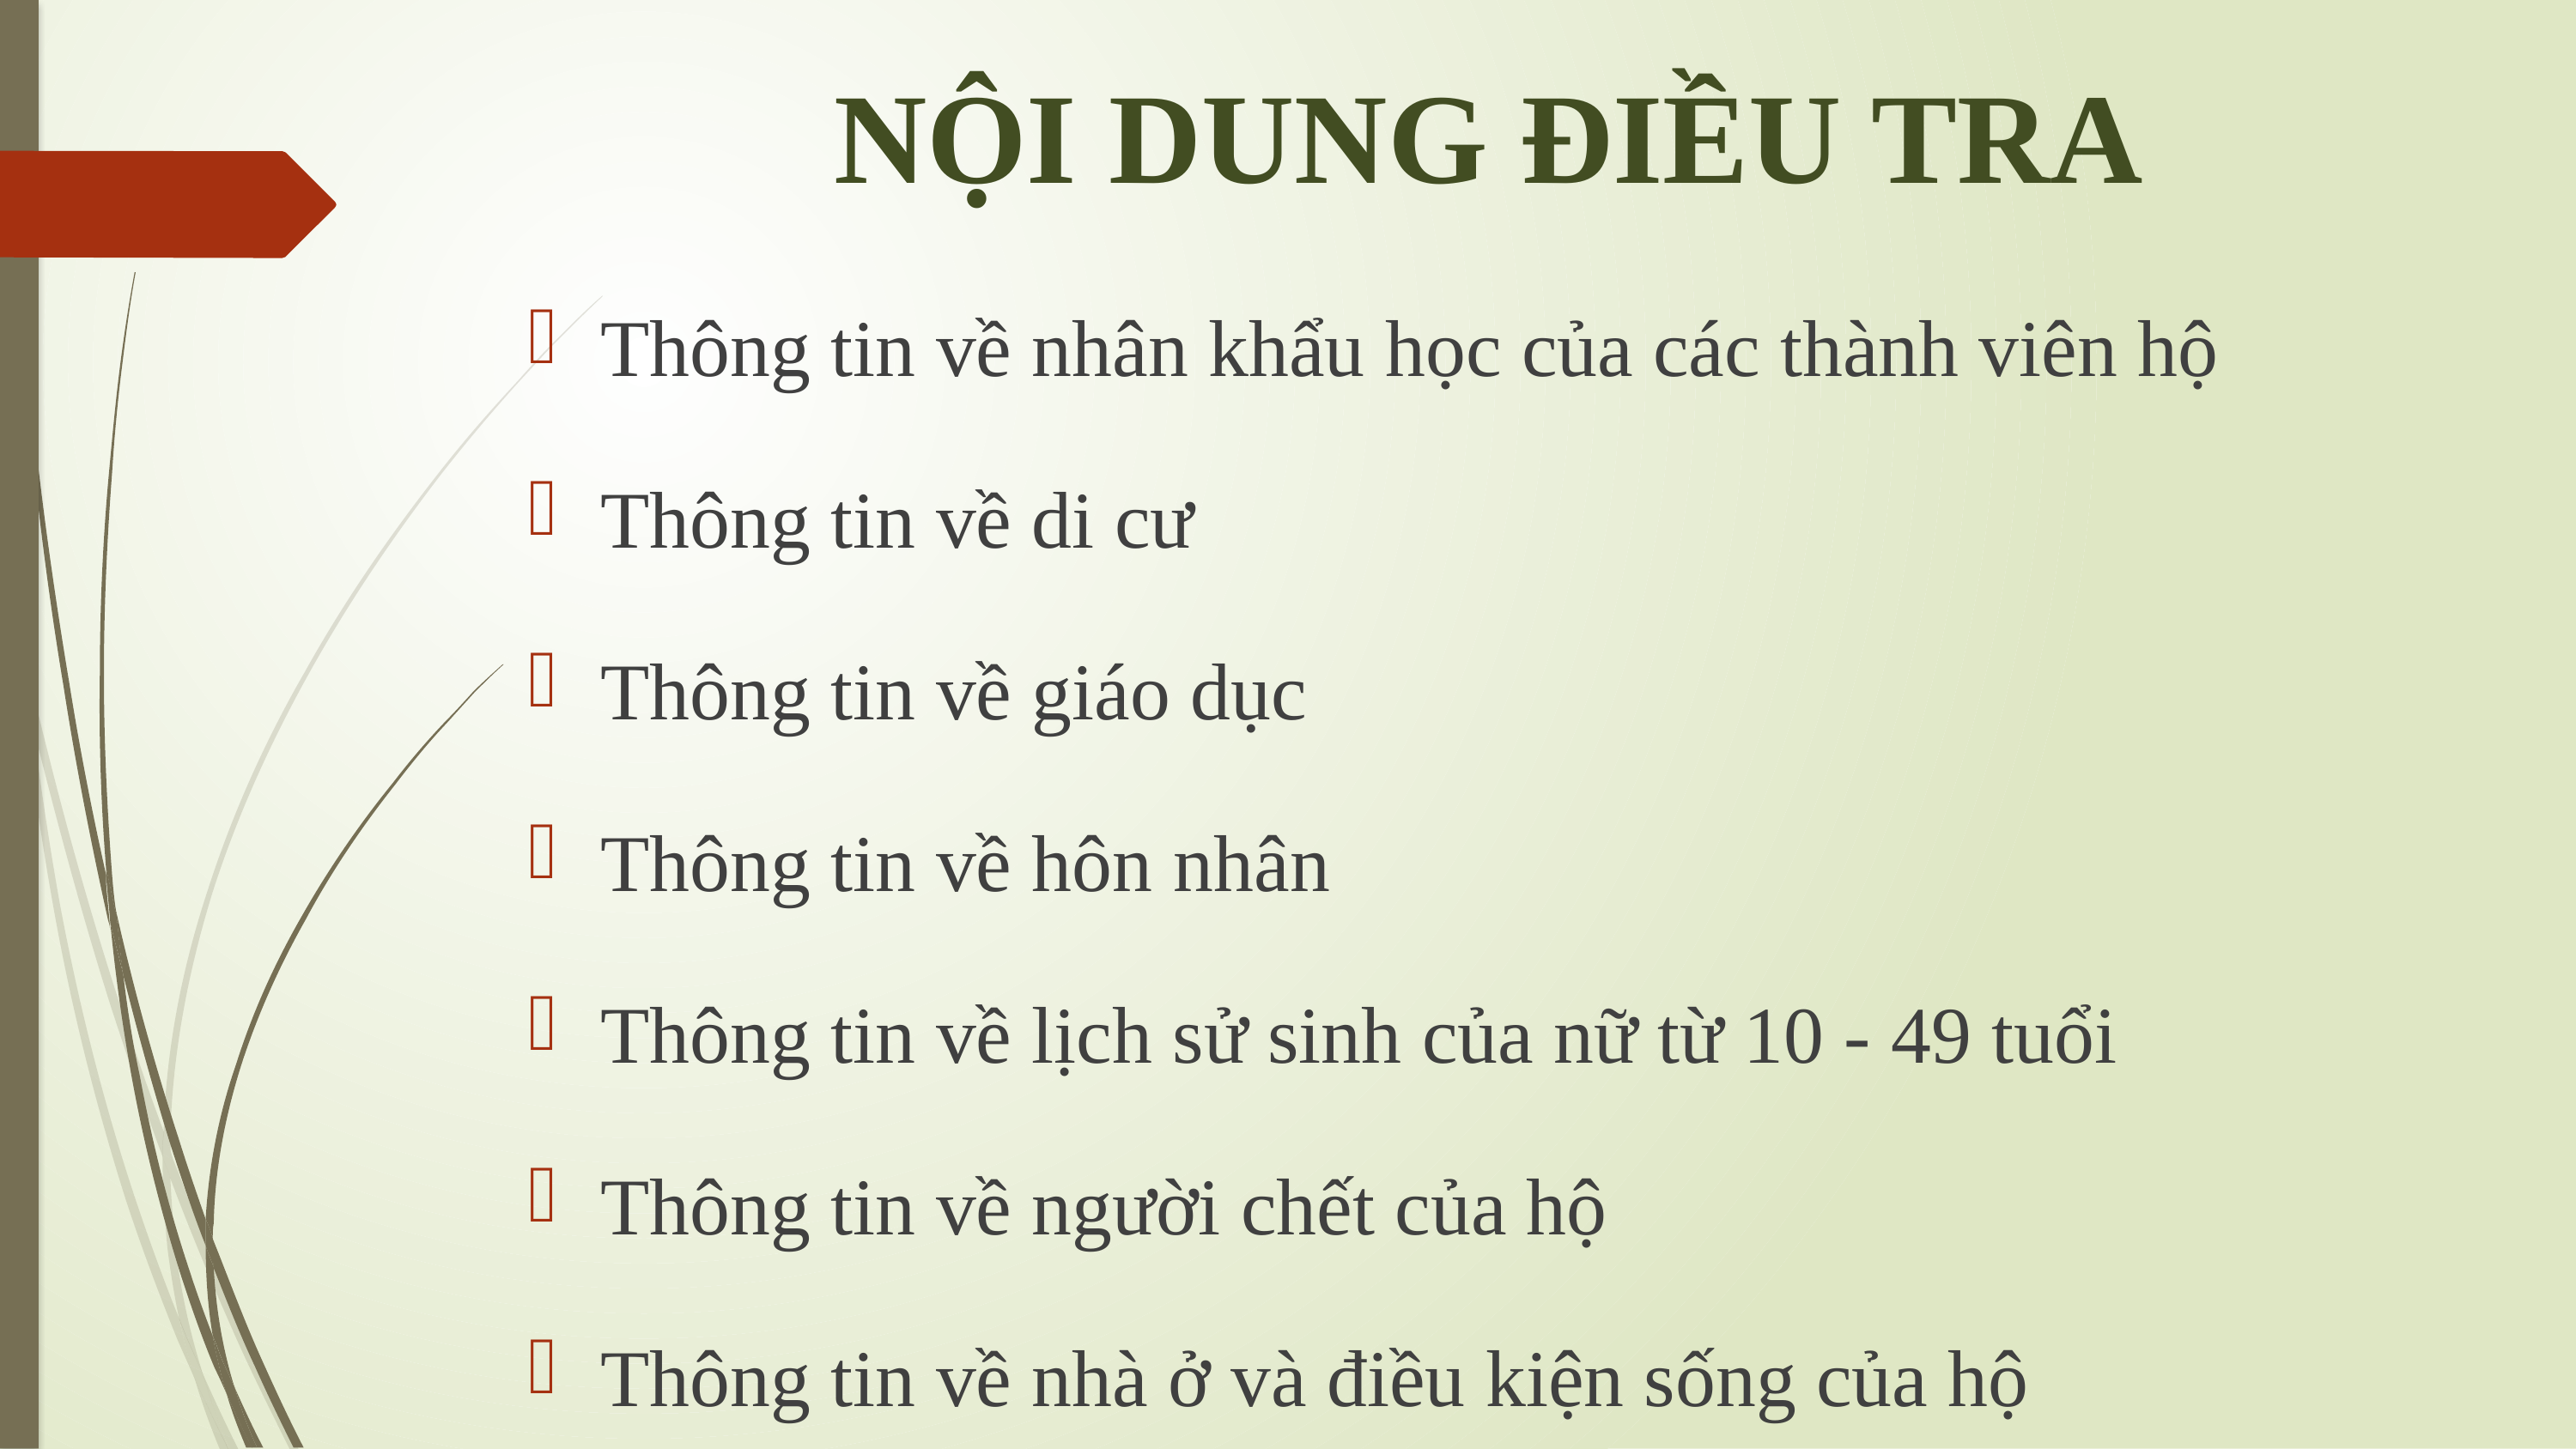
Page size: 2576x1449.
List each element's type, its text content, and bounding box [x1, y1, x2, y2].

title NỘI DUNG ĐIỀU TRA [547, 48, 2431, 231]
list Thông tin về nhân khẩu học của các thành viên hộ Thông tin về di cư Thông tin về giáo dục Thông tin về hôn nhân Thông tin về lịch sử sinh của nữ từ 10 - 49 tuổi Thông tin về người chết của hộ Thông tin về nhà ở và điều kiện sống của hộ [515, 241, 2490, 1422]
